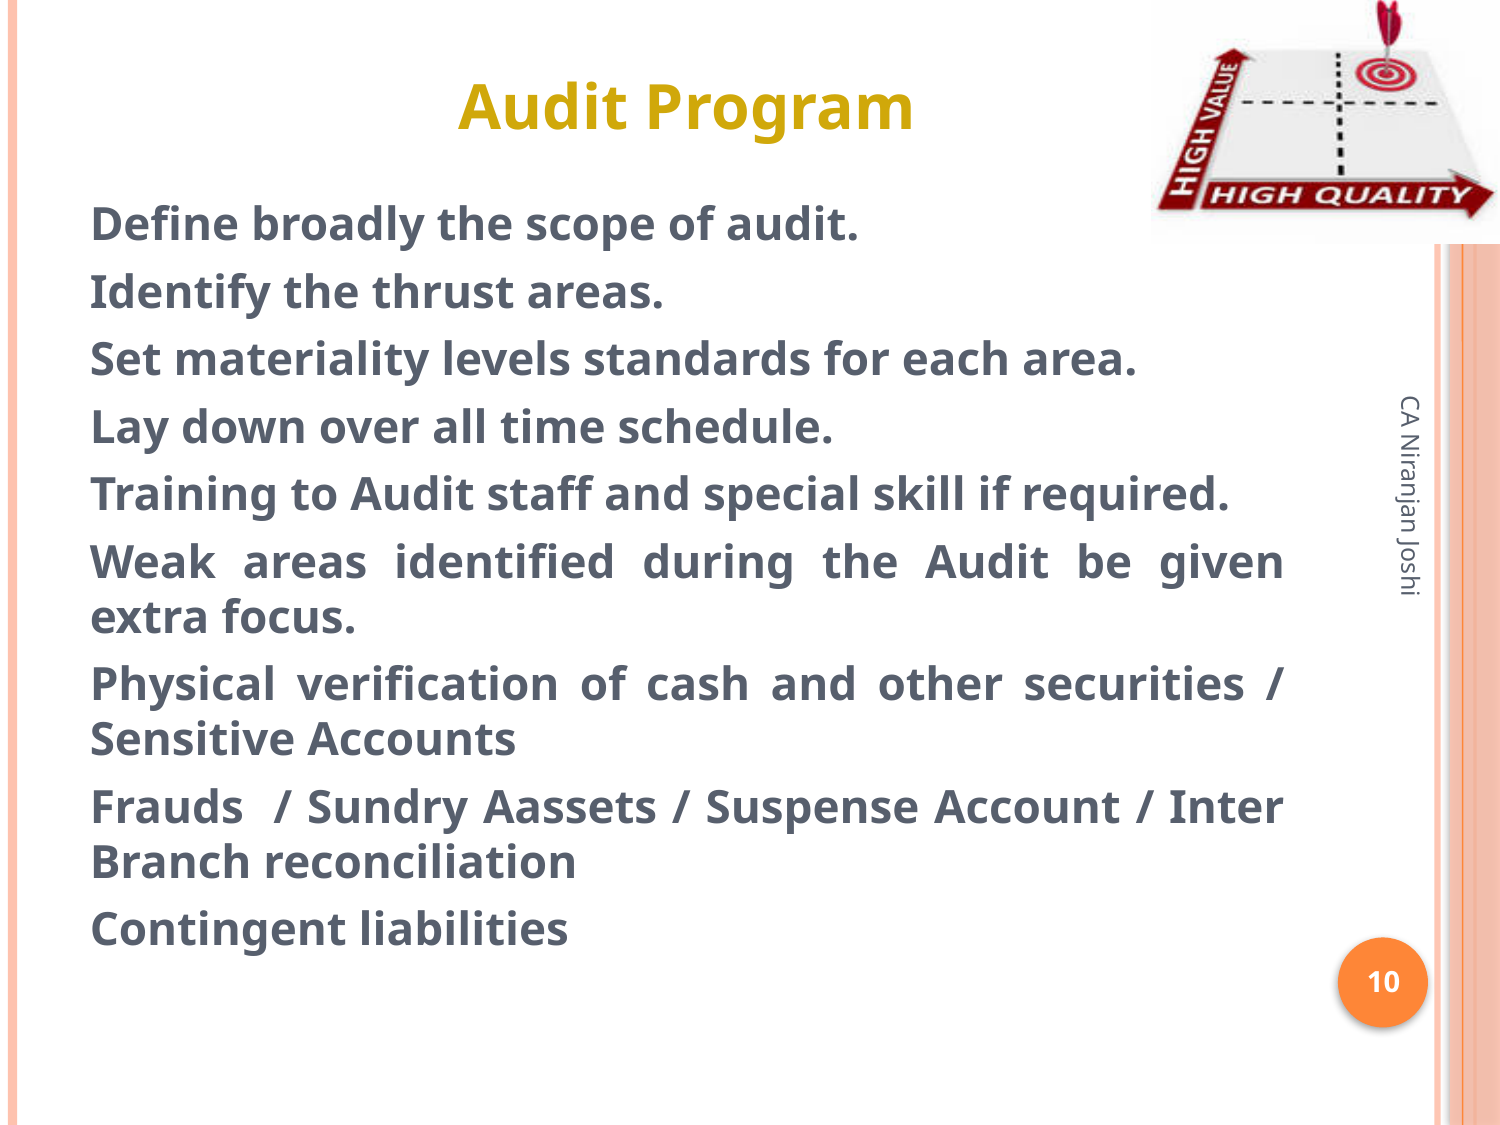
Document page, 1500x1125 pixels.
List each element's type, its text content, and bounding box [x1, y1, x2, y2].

footer CA Niranjan Joshi [1379, 380, 1440, 906]
list Define broadly the scope of audit. Identify the thrust areas. Set materiality levels standards for each area. Lay down over all time schedule. Training to Audit staff and special skill if required. Weak areas identified during the Audit be given extra focus. Physical verification of cash and other securities / Sensitive Accounts Frauds / Sundry Aassets / Suspense Account / Inter Branch reconciliation Contingent liabilities [75, 187, 1300, 1071]
slide_number 10 [1333, 940, 1434, 1027]
picture [1151, 0, 1500, 244]
title Audit Program [75, 45, 1145, 150]
